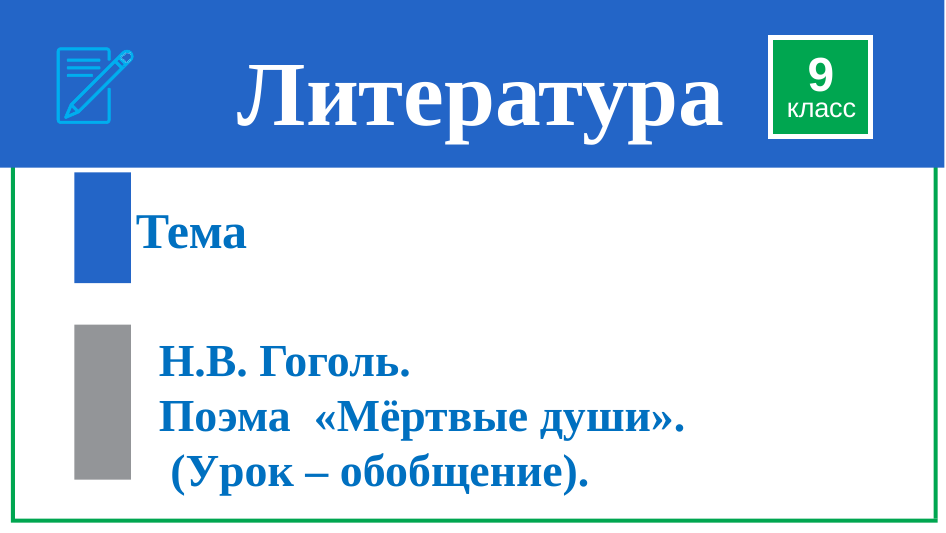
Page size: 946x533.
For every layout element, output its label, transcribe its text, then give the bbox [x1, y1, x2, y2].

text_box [768, 34, 873, 140]
text_box [0, 0, 945, 168]
text_box Н.В. Гоголь. Поэма «Мёртвые души». (Урок – обобщение). [144, 322, 891, 503]
title Литература [216, 31, 866, 146]
text_box [74, 172, 131, 284]
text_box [56, 47, 134, 125]
text_box [74, 324, 131, 480]
text_box Тема [132, 172, 901, 533]
